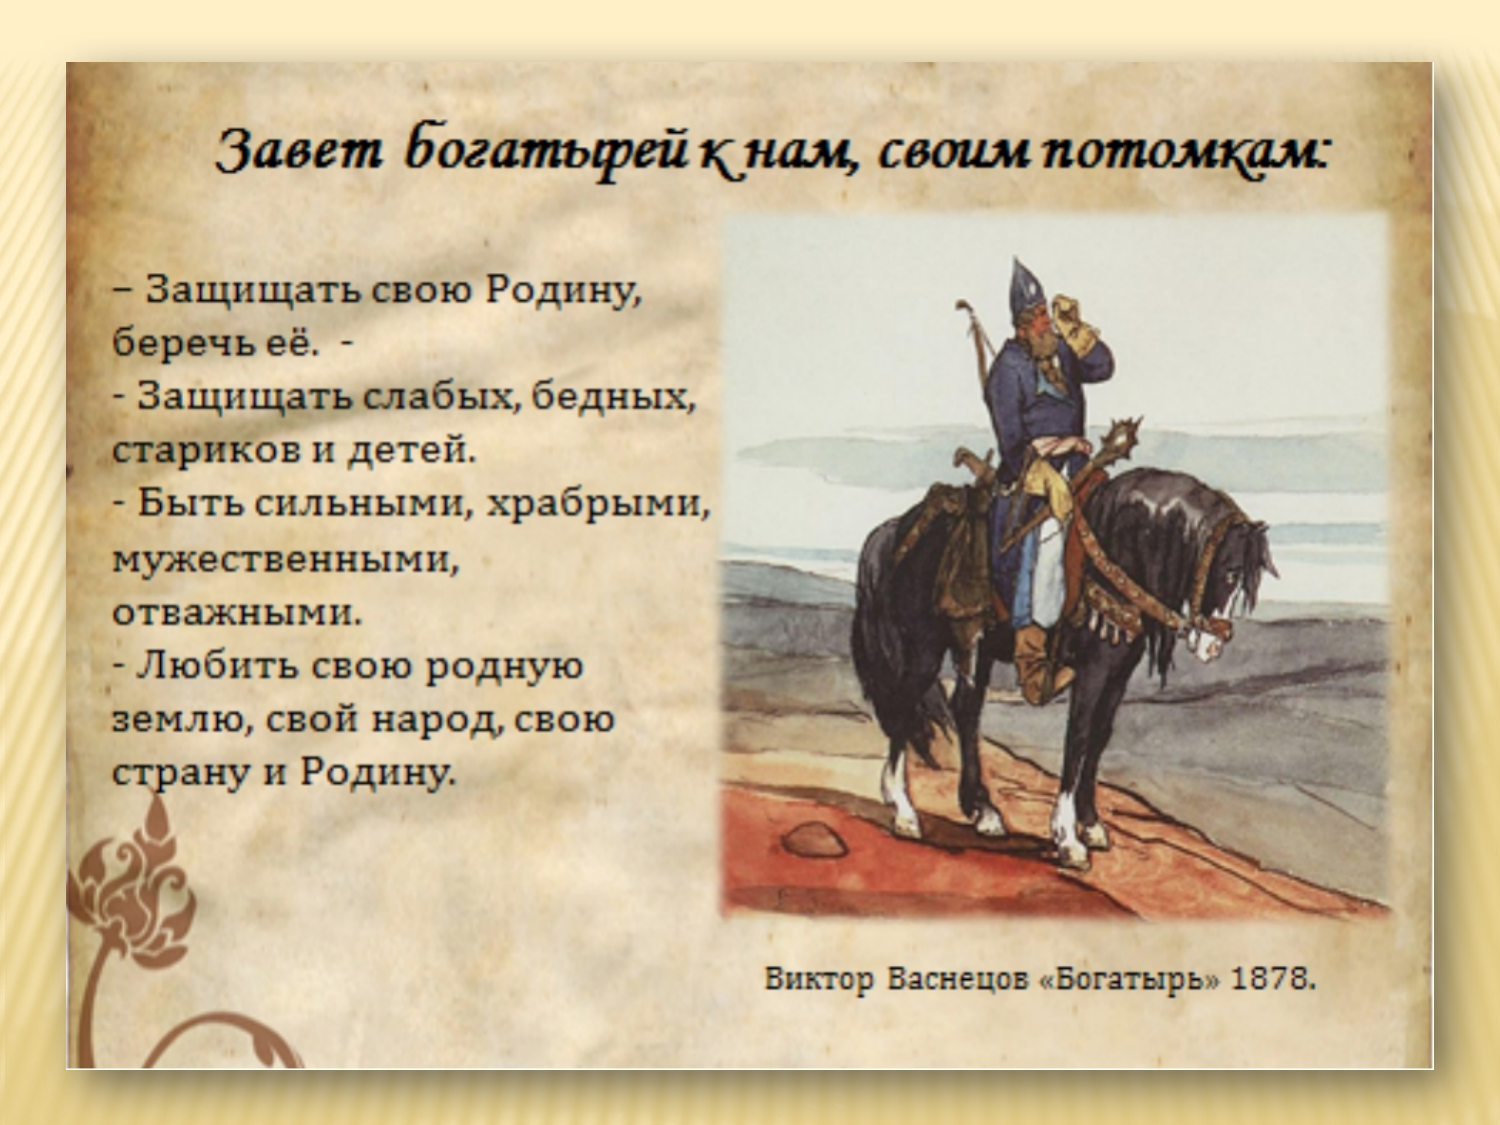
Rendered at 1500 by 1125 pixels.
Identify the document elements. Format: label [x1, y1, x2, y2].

picture [66, 62, 1434, 1070]
